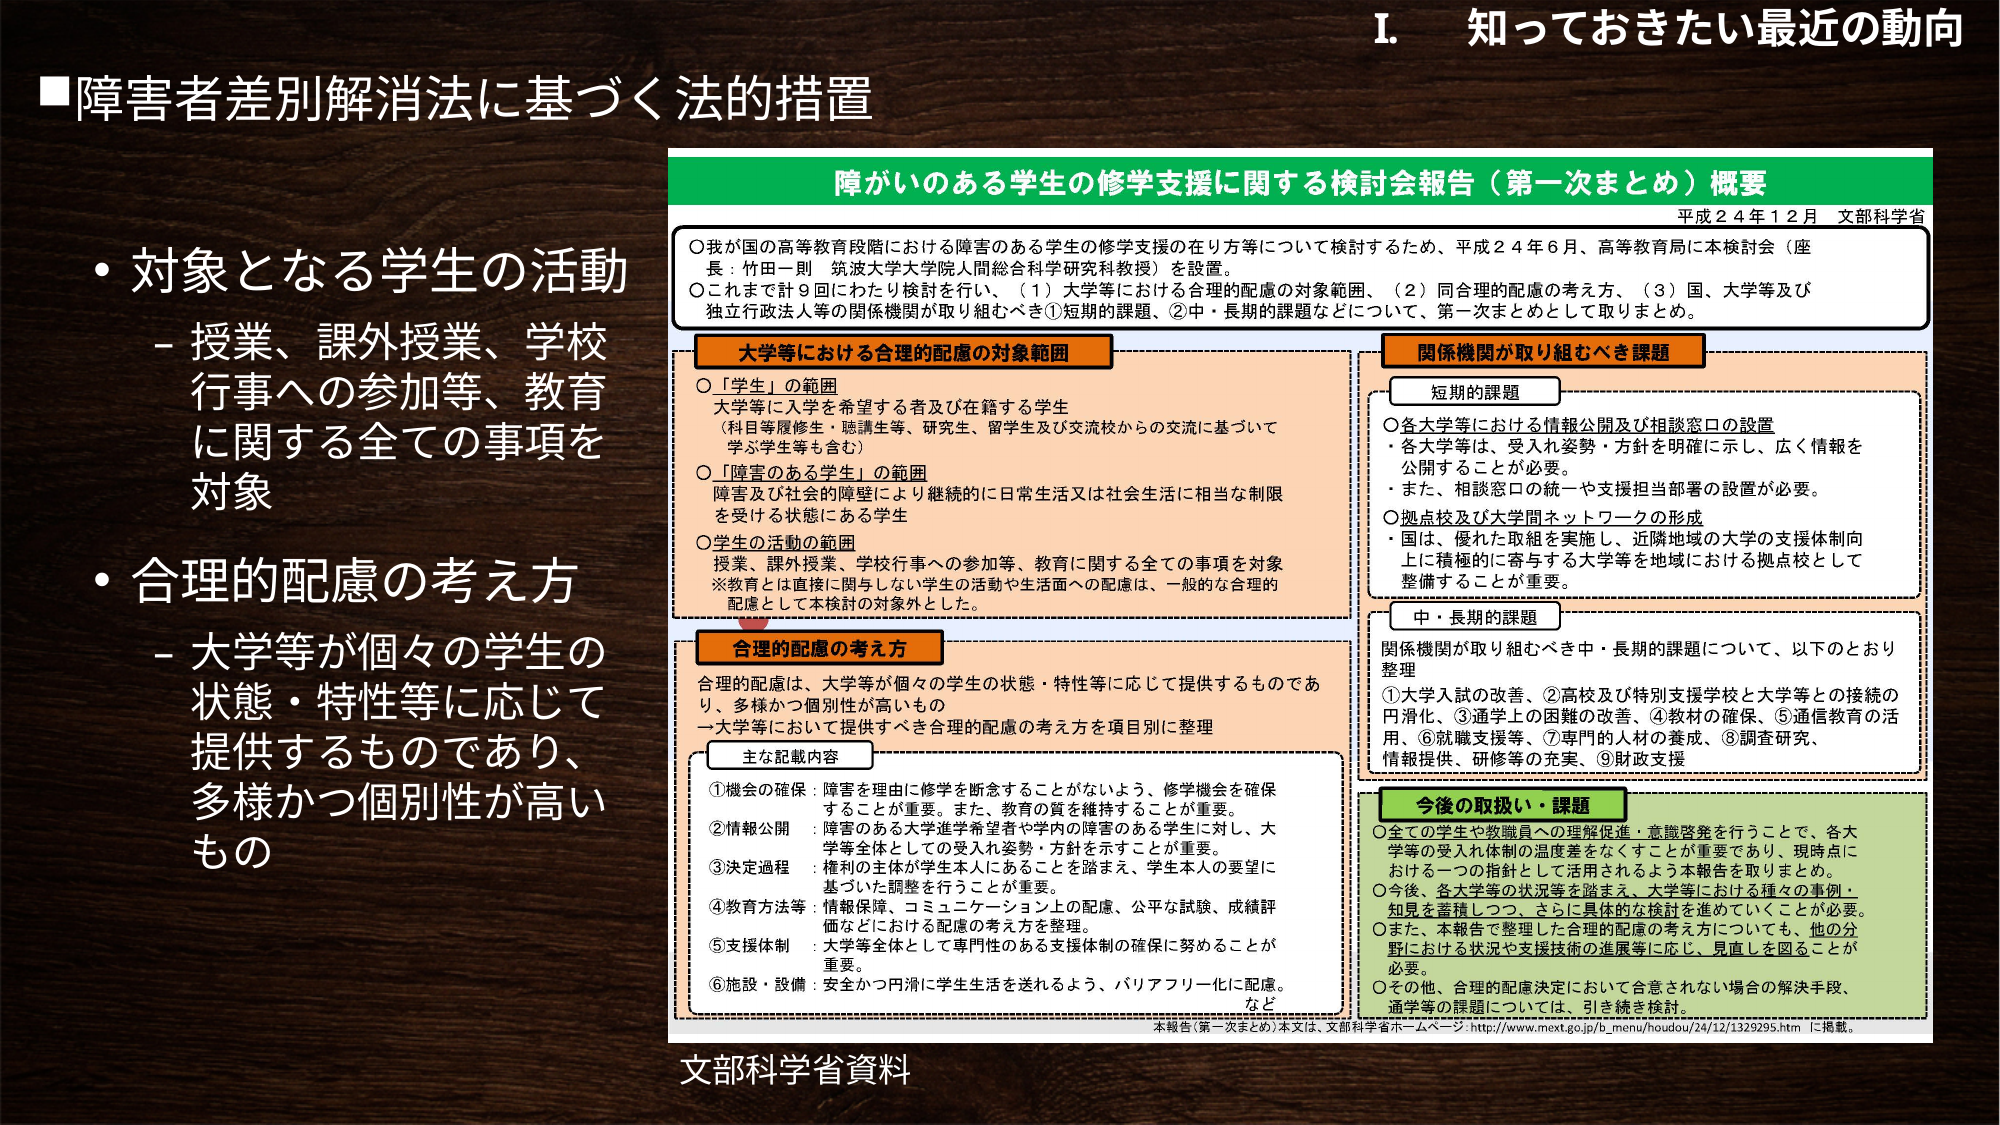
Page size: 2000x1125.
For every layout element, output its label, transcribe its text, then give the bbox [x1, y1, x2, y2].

text_box 知っておきたい最近の動向 [1306, 0, 1981, 79]
text_box 障害者差別解消法に基づく法的措置 [0, 66, 894, 244]
text_box 文部科学省資料 [664, 1056, 928, 1098]
list 対象となる学生の活動 授業、課外授業、学校行事への参加等、教育に関する全ての事項を対象 合理的配慮の考え方 大学等が個々の学生の状態・特性等に応じて提供するものであり、多様かつ個別性が高いもの [78, 244, 658, 945]
picture [0, 0, 2000, 1125]
